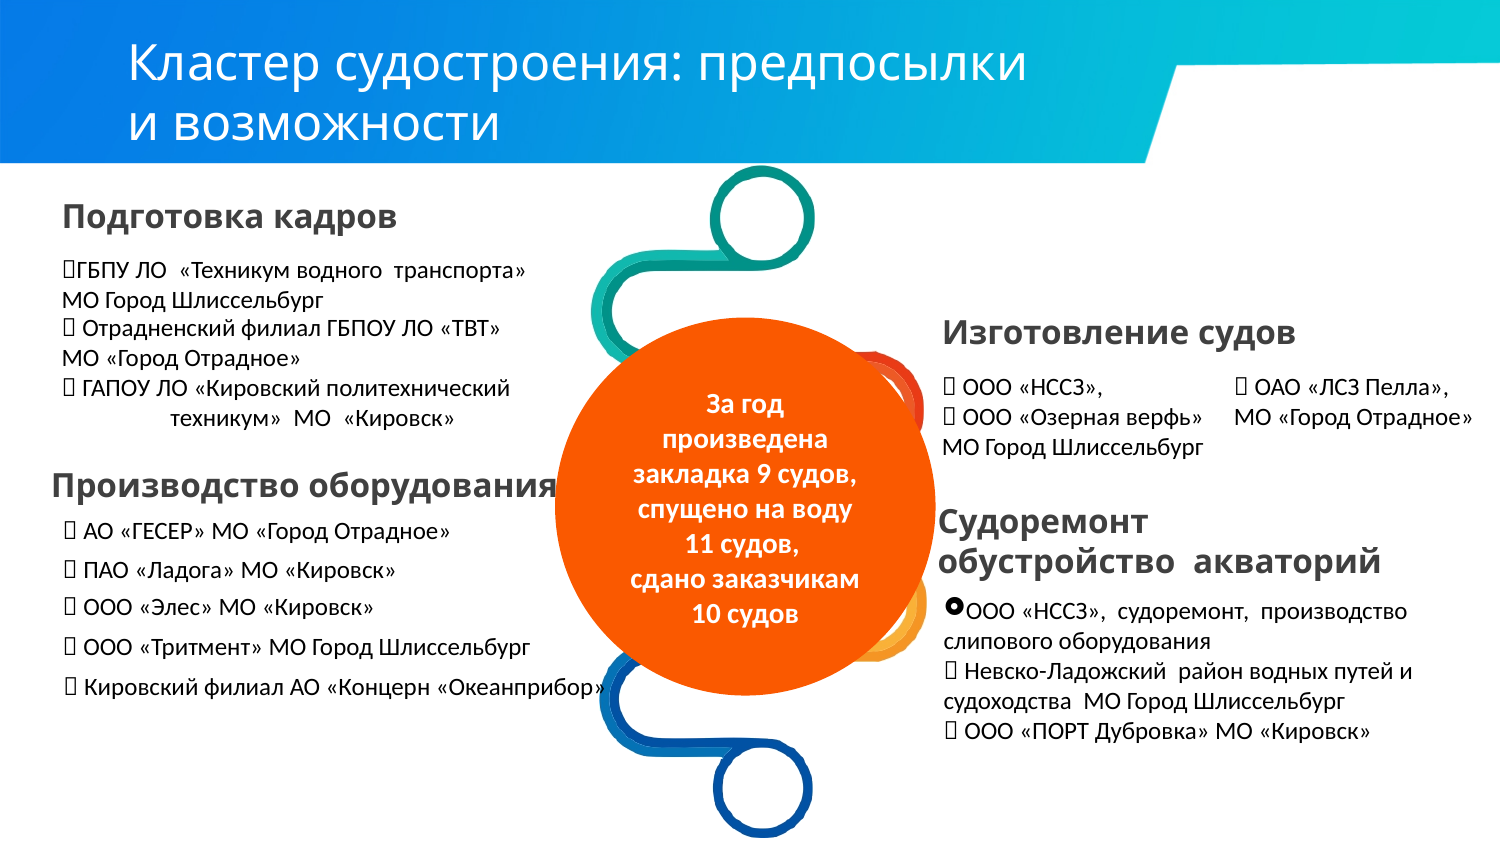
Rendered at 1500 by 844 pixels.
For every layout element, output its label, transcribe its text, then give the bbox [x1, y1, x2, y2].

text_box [766, 477, 815, 491]
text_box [35, 447, 762, 770]
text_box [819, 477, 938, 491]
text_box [759, 303, 1491, 470]
text_box Кластер судостроения: предпосылки и возможности [112, 20, 1382, 161]
picture [0, 0, 1500, 844]
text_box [598, 492, 1473, 838]
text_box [46, 164, 815, 445]
